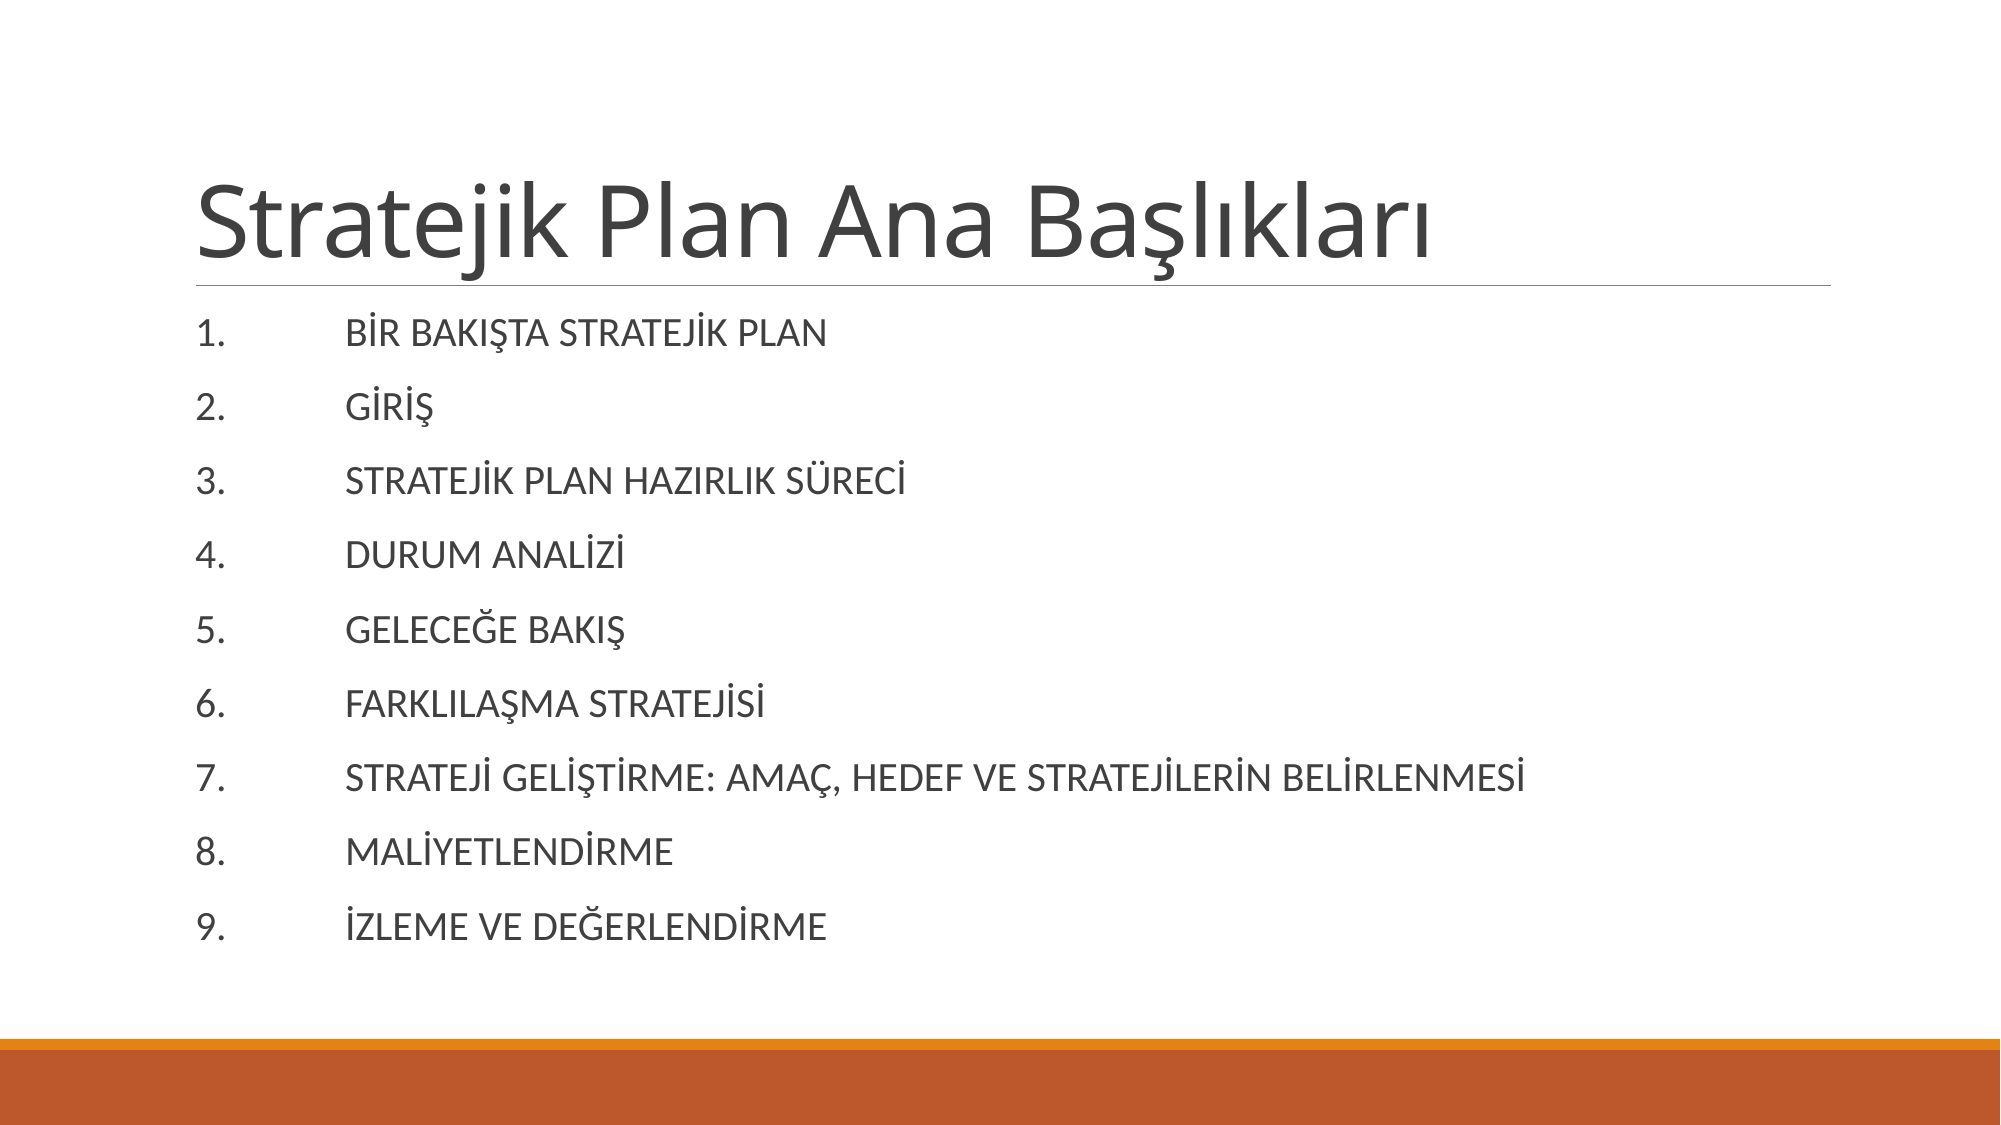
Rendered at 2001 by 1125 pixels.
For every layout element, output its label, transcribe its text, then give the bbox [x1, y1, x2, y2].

list 1. BİR BAKIŞTA STRATEJİK PLAN 2. GİRİŞ 3. STRATEJİK PLAN HAZIRLIK SÜRECİ 4. DURUM ANALİZİ 5. GELECEĞE BAKIŞ 6. FARKLILAŞMA STRATEJİSİ 7. STRATEJİ GELİŞTİRME: AMAÇ, HEDEF VE STRATEJİLERİN BELİRLENMESİ 8. MALİYETLENDİRME 9. İZLEME VE DEĞERLENDİRME [180, 302, 1830, 963]
title Stratejik Plan Ana Başlıkları [180, 47, 1830, 285]
